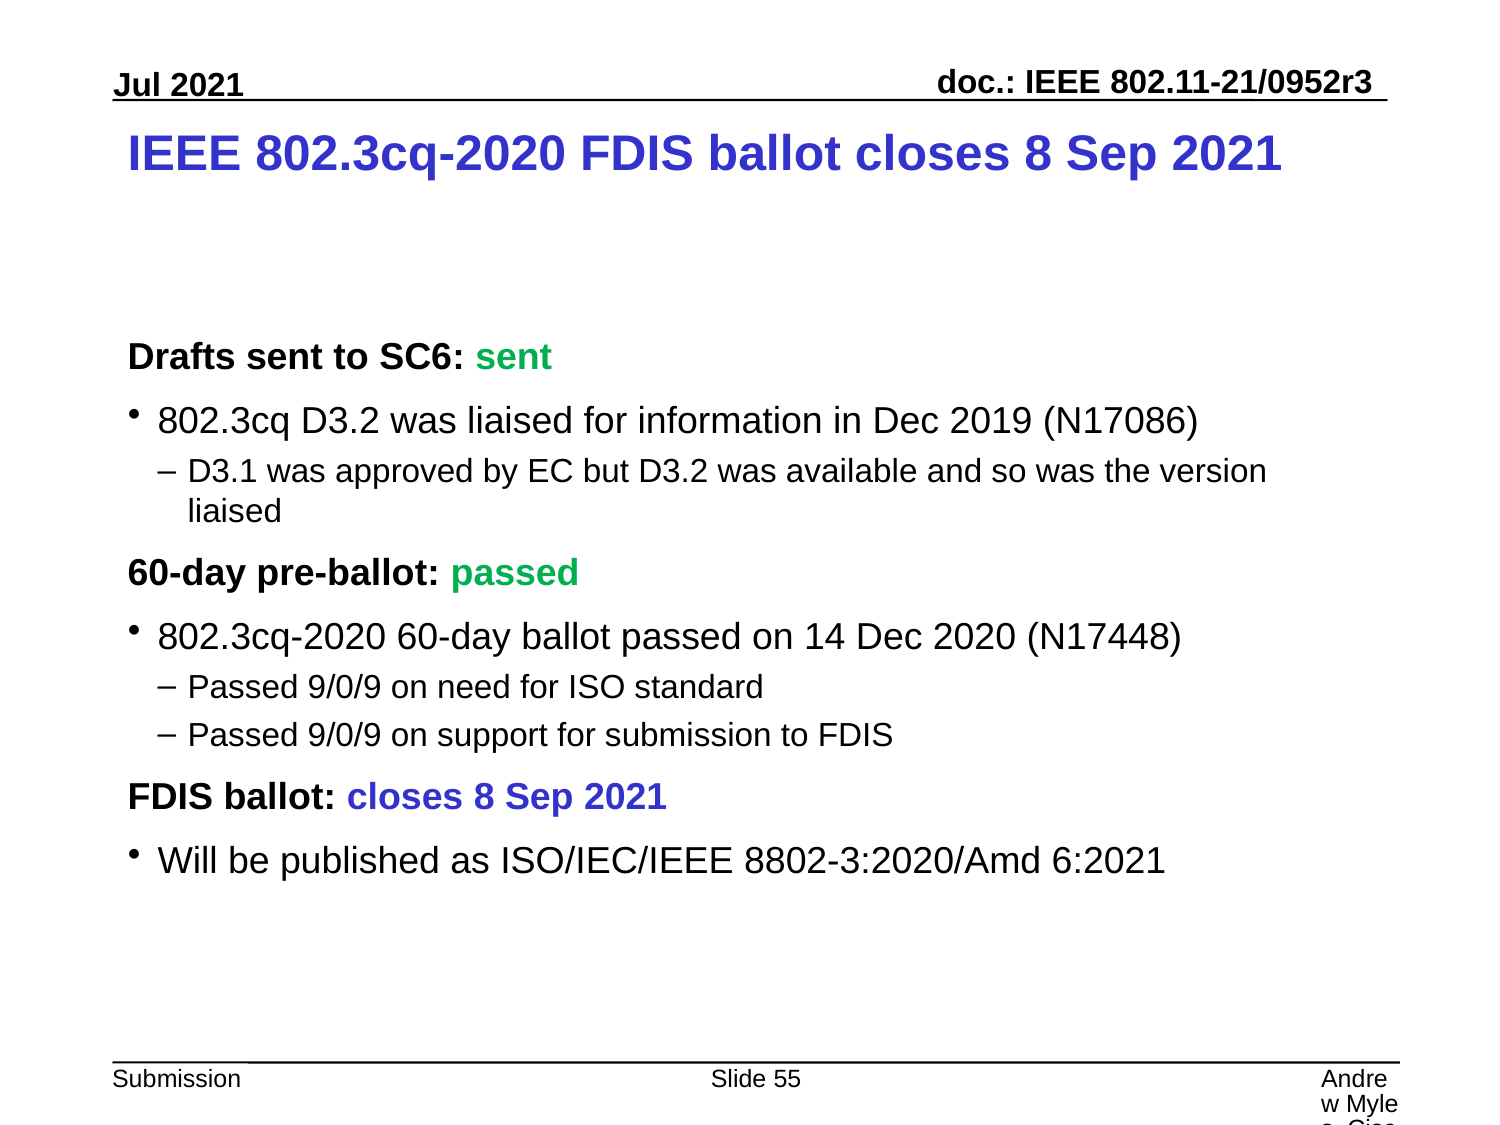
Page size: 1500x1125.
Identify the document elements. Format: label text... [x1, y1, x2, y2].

slide_number Slide 55 [709, 1061, 803, 1093]
title IEEE 802.3cq-2020 FDIS ballot closes 8 Sep 2021 [112, 112, 1388, 288]
list Drafts sent to SC6: sent 802.3cq D3.2 was liaised for information in Dec 2019 (N17086) D3.1 was approved by EC but D3.2 was available and so was the version liaised 60-day pre-ballot: passed 802.3cq-2020 60-day ballot passed on 14 Dec 2020 (N17448) Passed 9/0/9 on need for ISO standard Passed 9/0/9 on support for submission to FDIS FDIS ballot: closes 8 Sep 2021 Will be published as ISO/IEC/IEEE 8802-3:2020/Amd 6:2021 [112, 324, 1388, 1000]
footer Andrew Myles, Cisco [1320, 1061, 1402, 1093]
